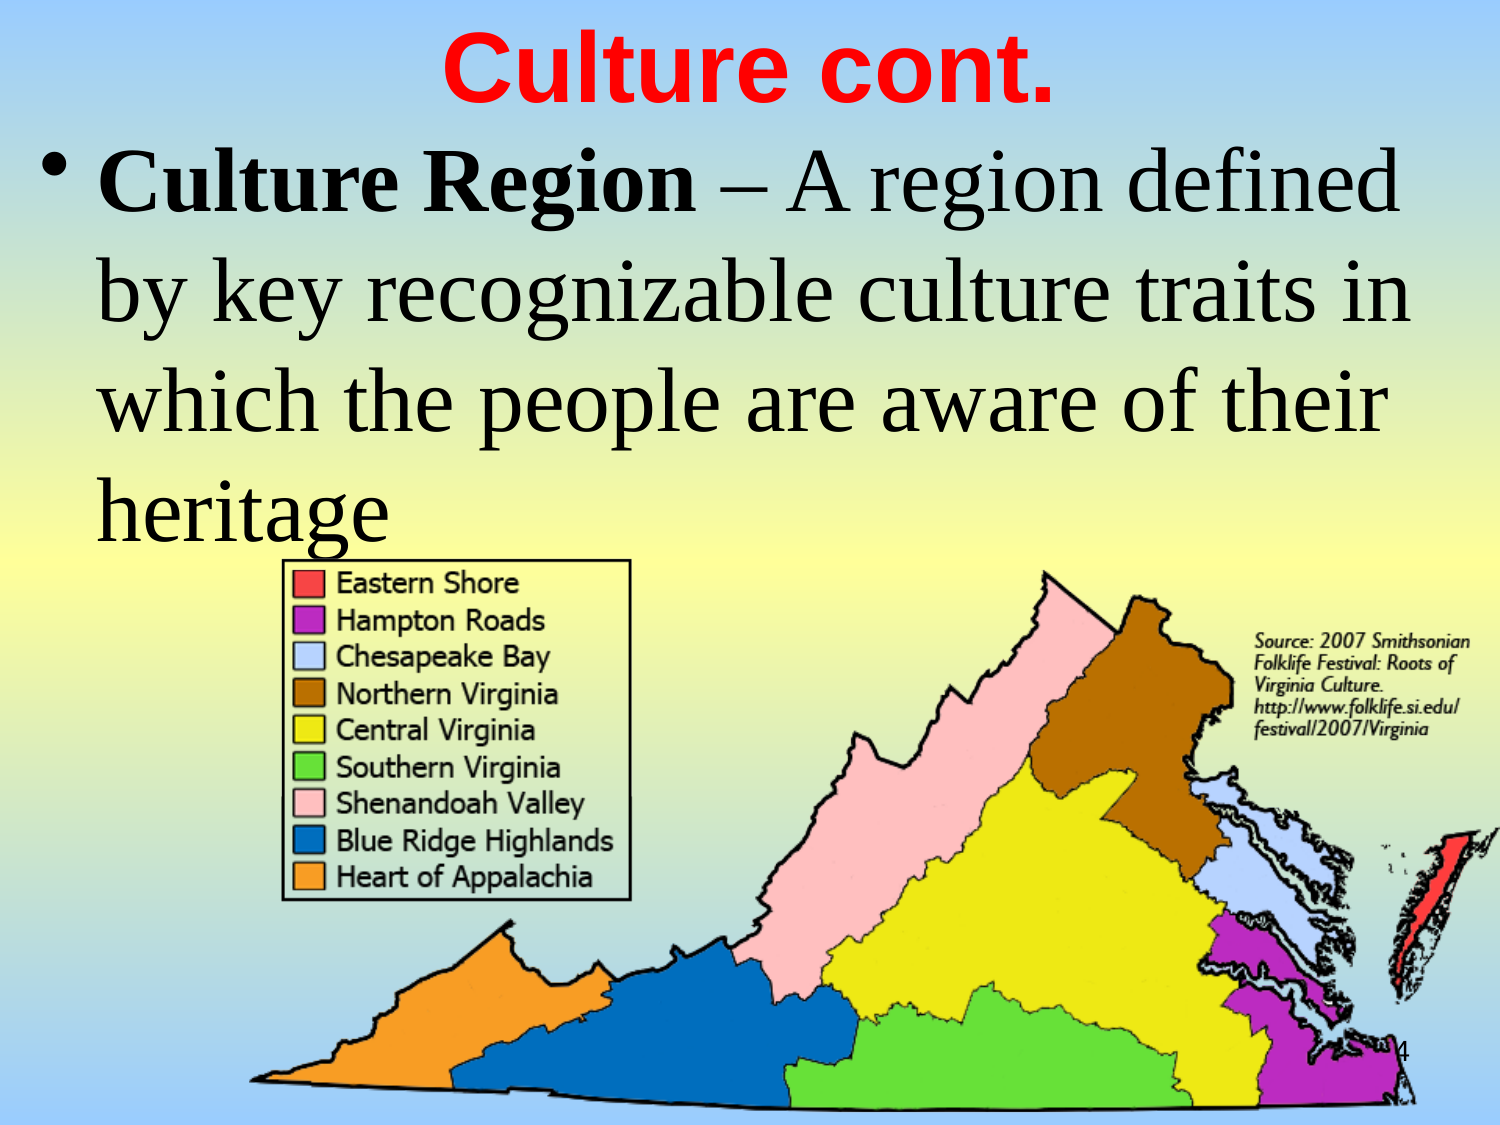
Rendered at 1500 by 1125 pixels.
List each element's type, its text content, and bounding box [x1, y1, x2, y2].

picture [249, 544, 1500, 1125]
title Culture cont. [74, 0, 1426, 112]
list Culture Region – A region defined by key recognizable culture traits in which the people are aware of their heritage [24, 112, 1476, 1088]
